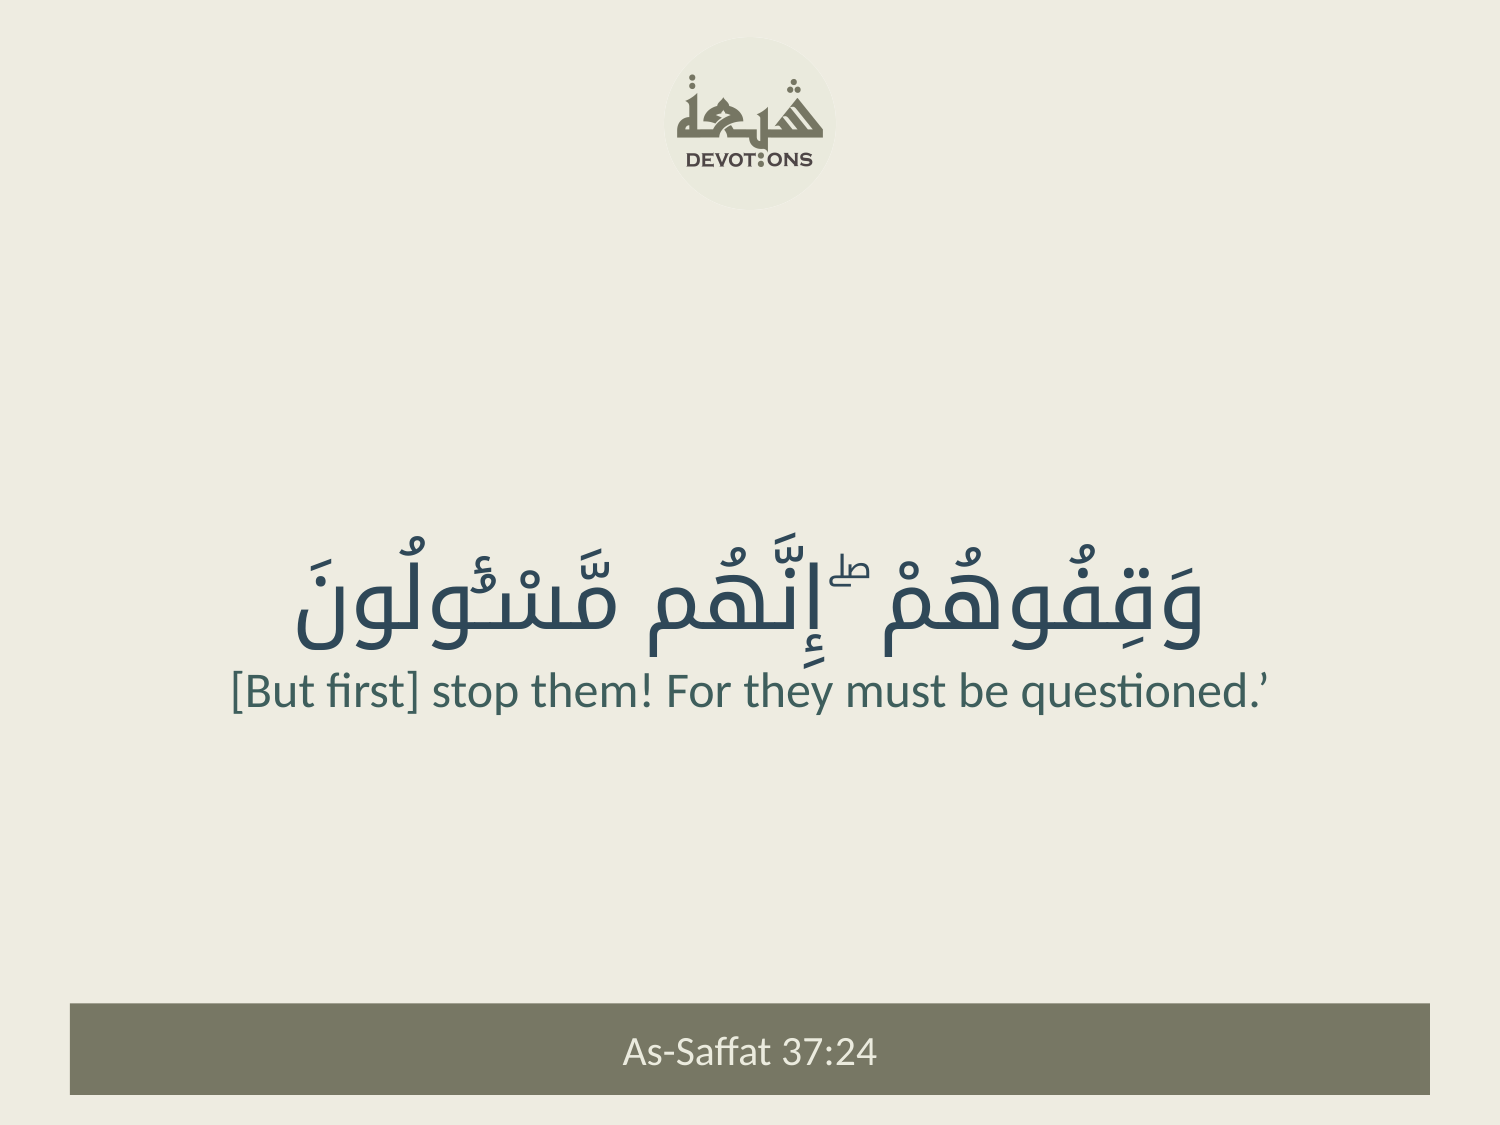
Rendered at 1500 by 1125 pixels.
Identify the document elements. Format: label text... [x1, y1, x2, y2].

list وَقِفُوهُمْ ۖ إِنَّهُم مَّسْـُٔولُونَ [But first] stop them! For they must be questioned.’ [69, 203, 1430, 1003]
picture [656, 29, 844, 203]
list As-Saffat 37:24 [69, 1003, 1430, 1095]
